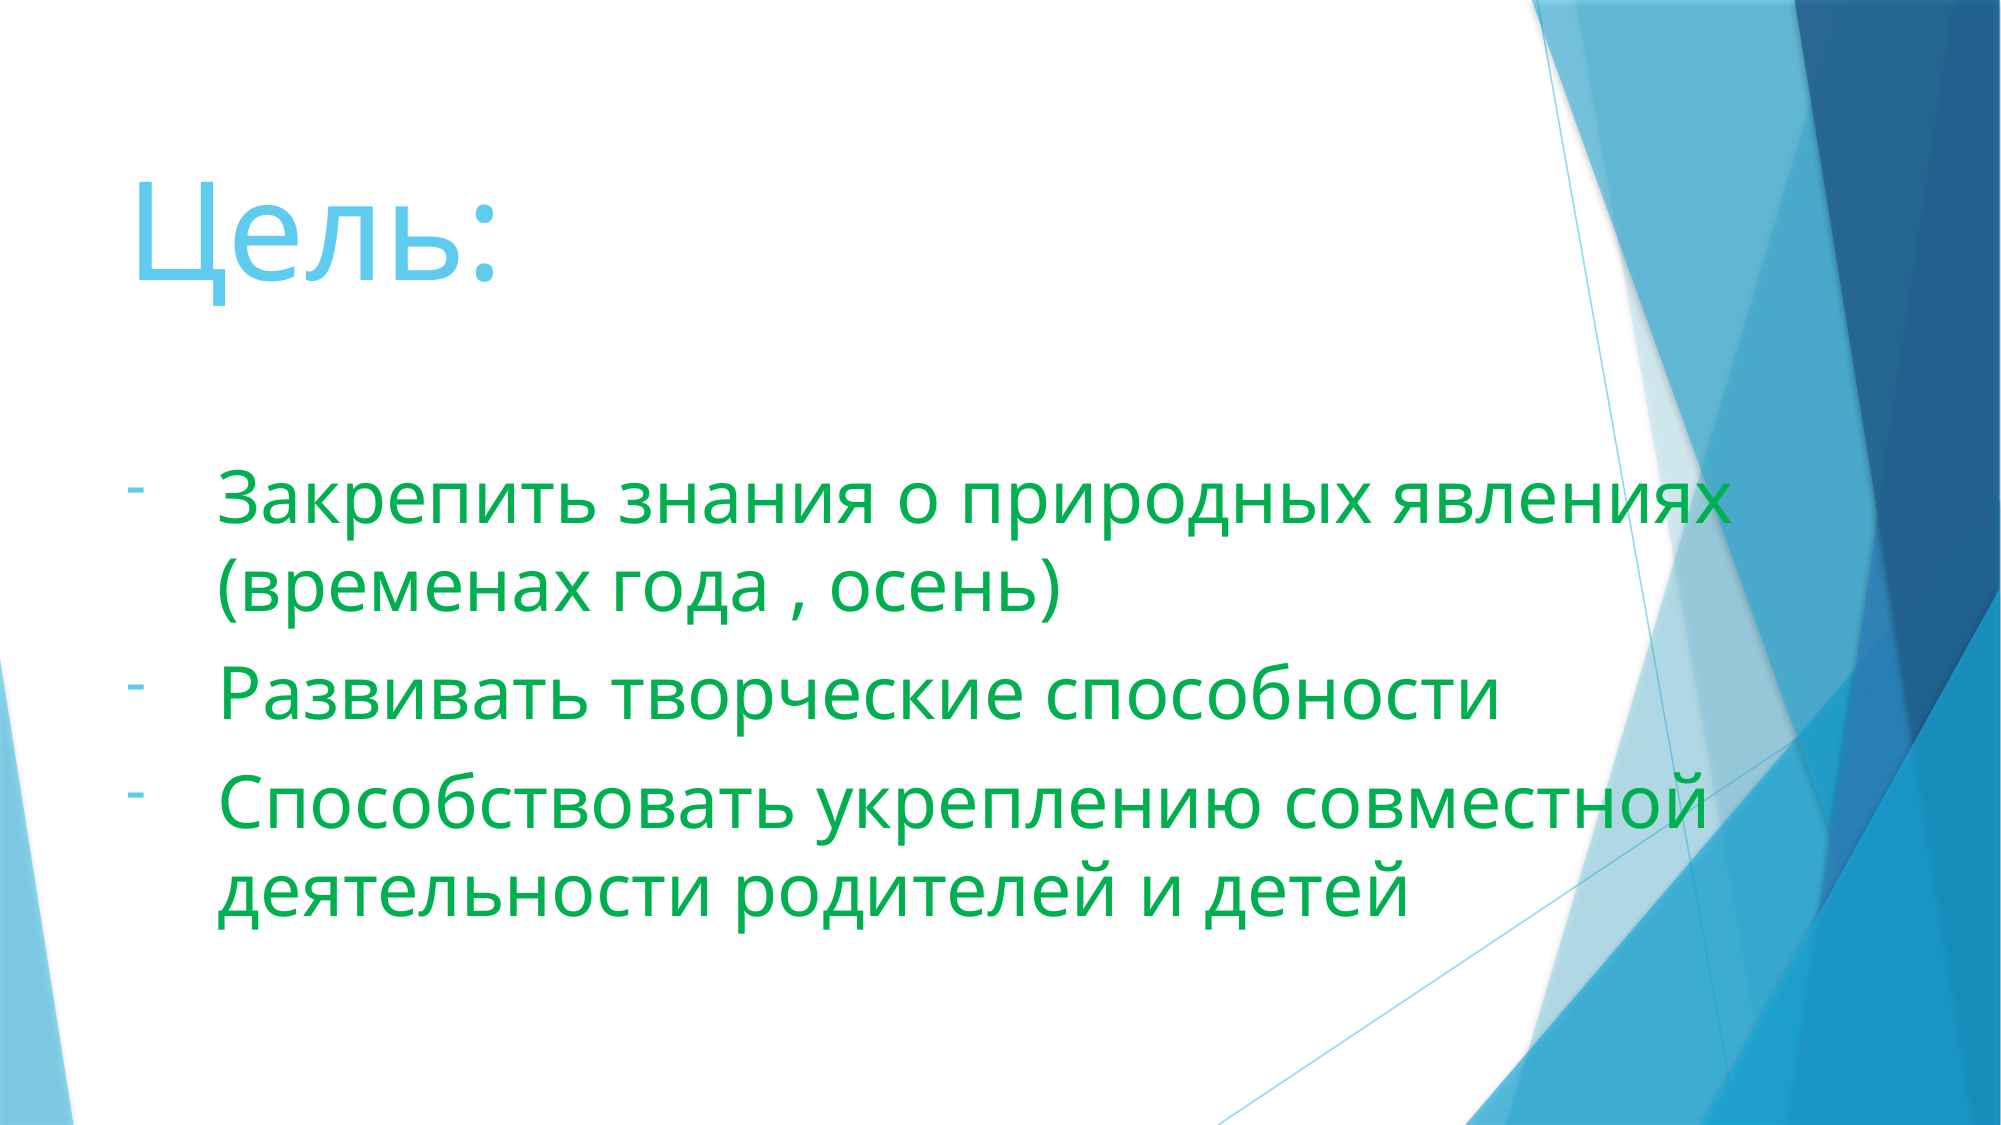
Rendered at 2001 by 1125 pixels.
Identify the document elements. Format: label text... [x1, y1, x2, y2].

list Закрепить знания о природных явлениях (временах года , осень) Развивать творческие способности Способствовать укреплению совместной деятельности родителей и детей [111, 442, 1757, 971]
title Цель: [111, 86, 1757, 316]
